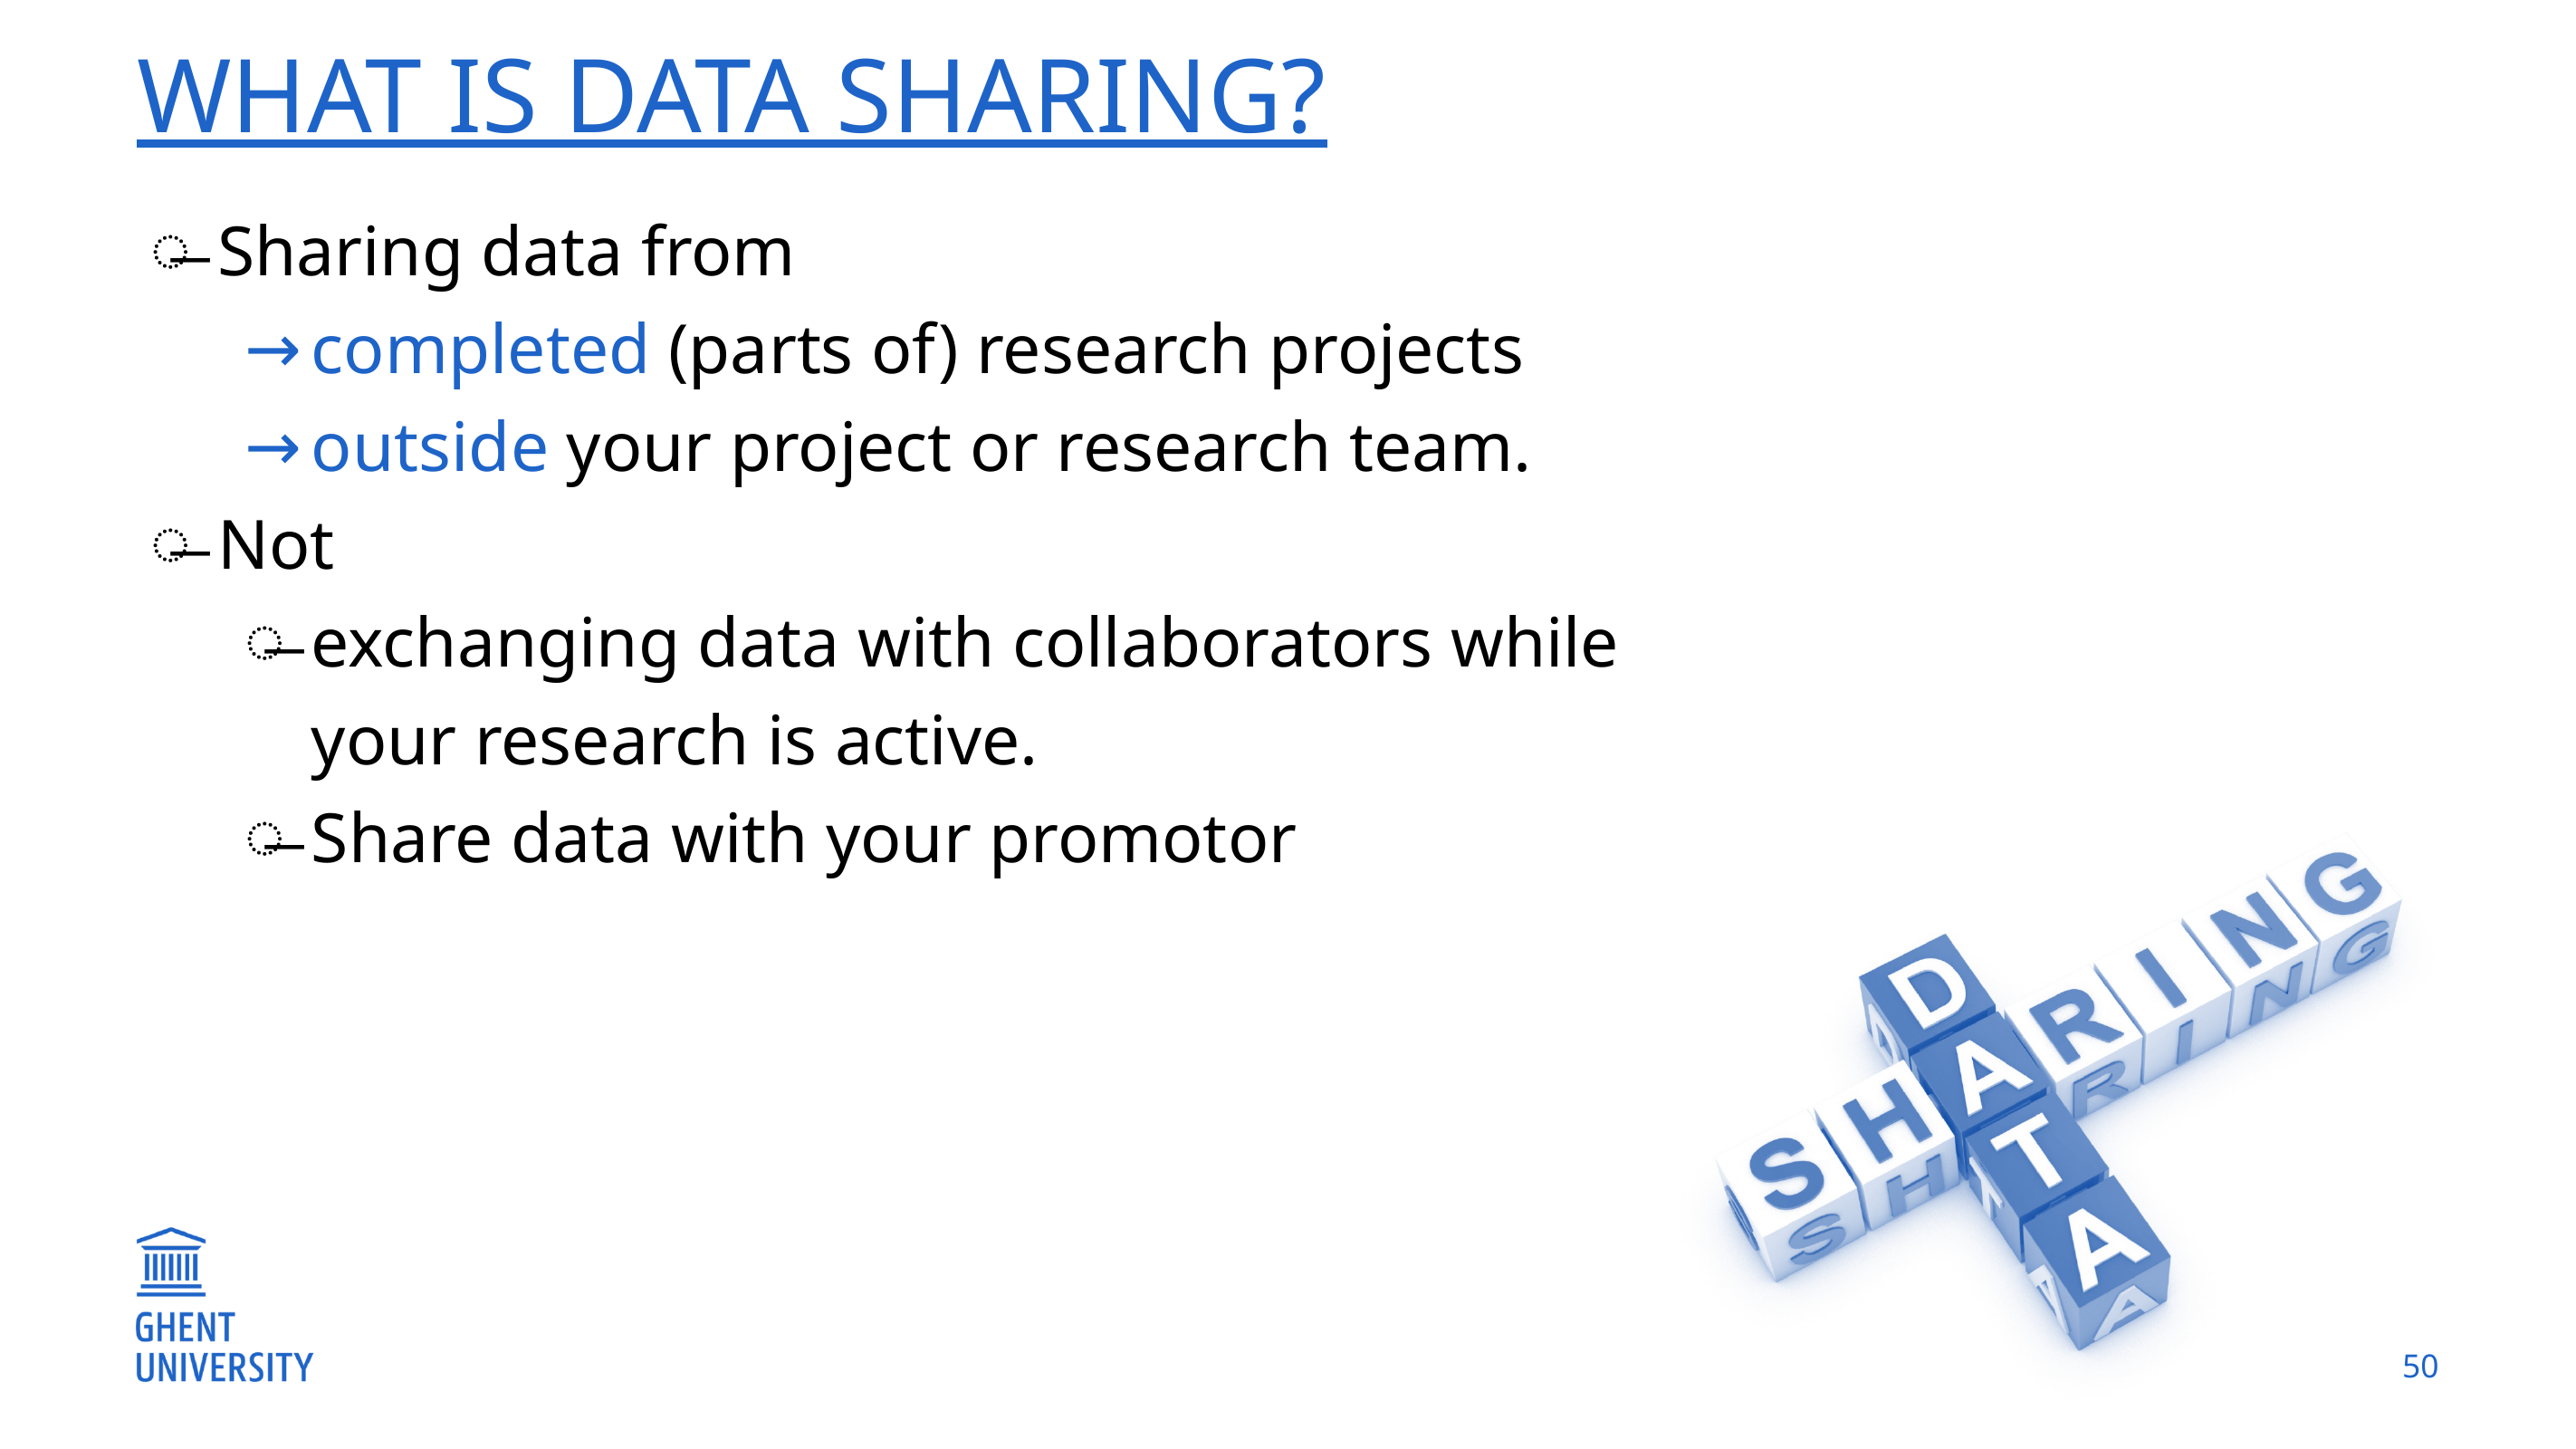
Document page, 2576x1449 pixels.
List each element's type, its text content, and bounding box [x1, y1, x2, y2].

picture [68, 1175, 411, 1449]
text_box Sharing data from completed (parts of) research projects outside your project or research team. Not exchanging data with collaborators while your research is active. Share data with your promotor [124, 185, 1744, 1204]
title What is data sharing? [123, 37, 2456, 166]
picture [1661, 794, 2484, 1412]
